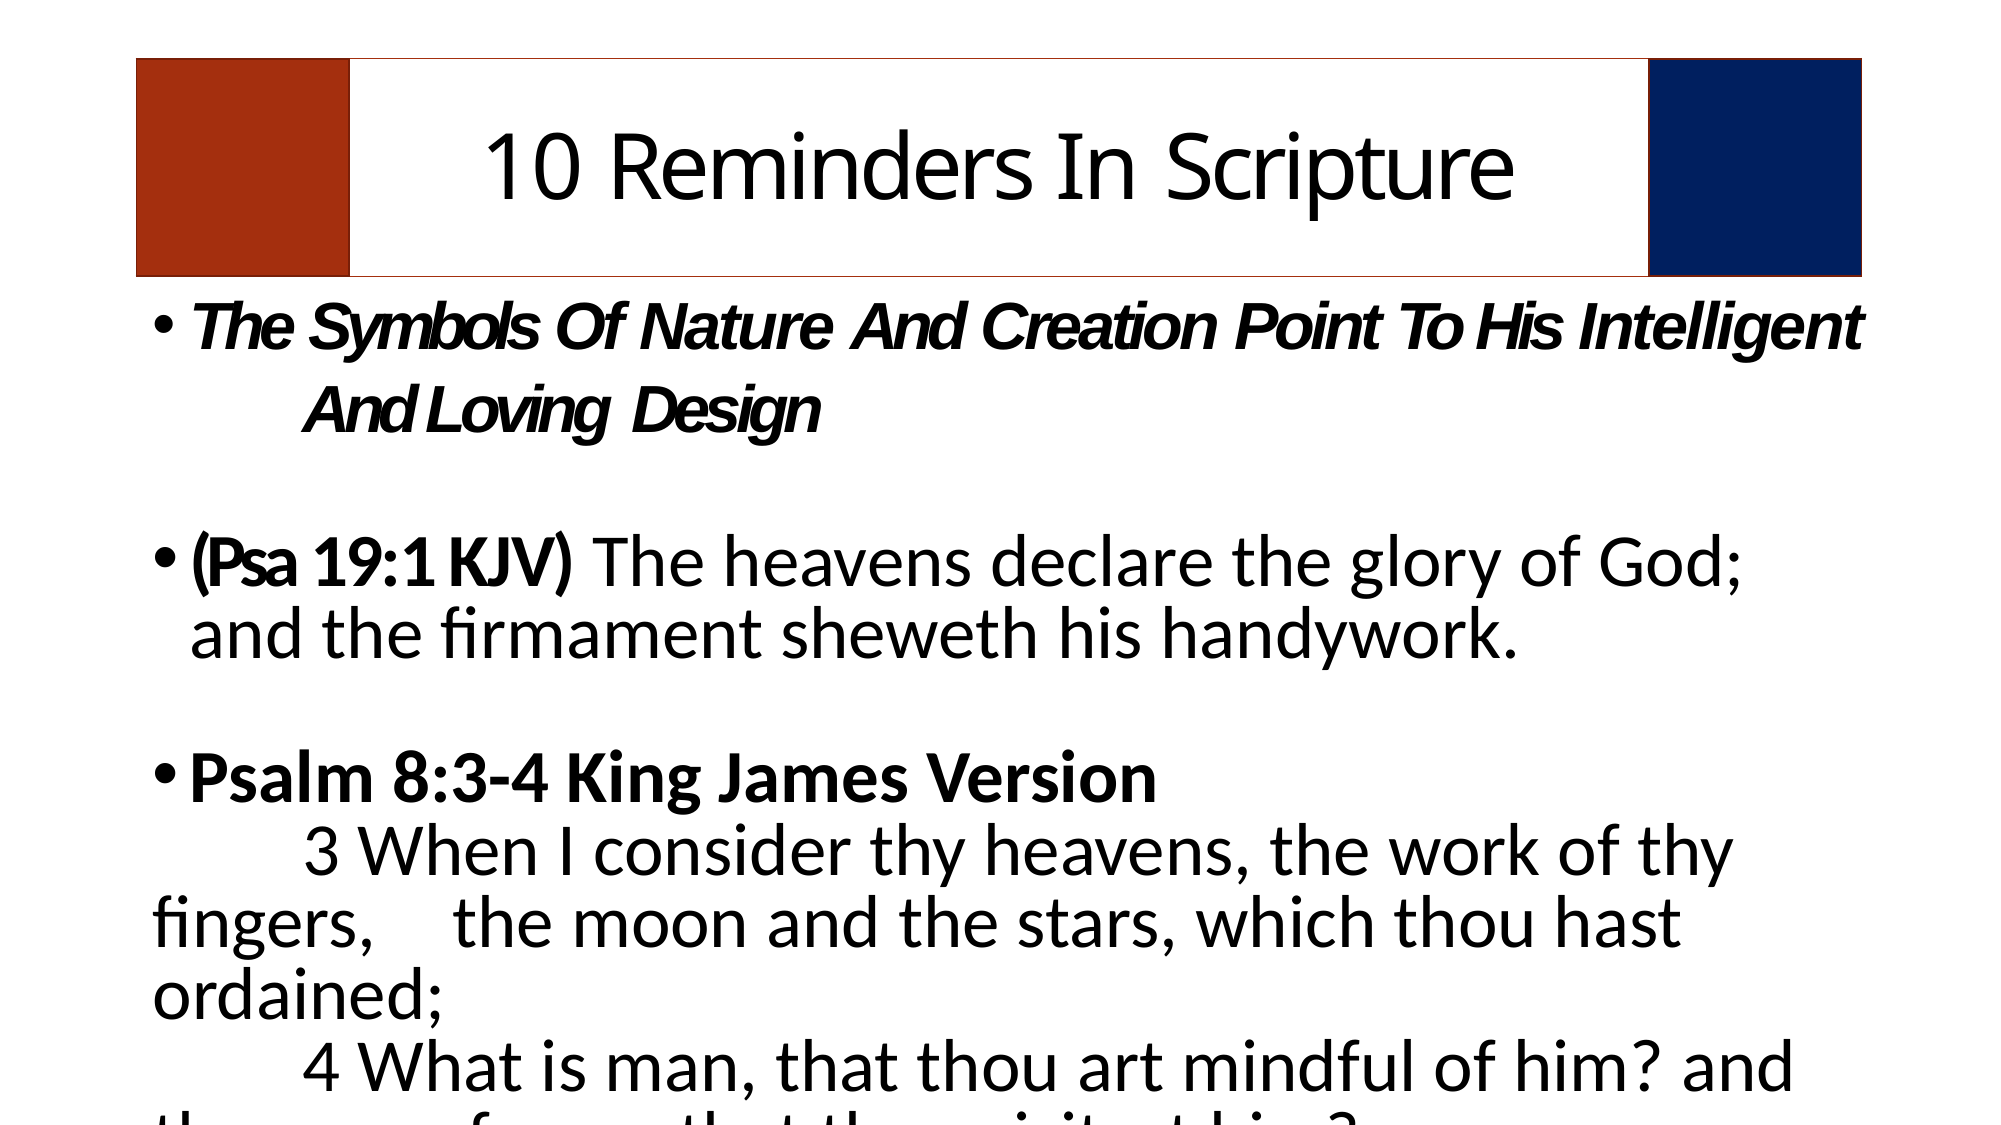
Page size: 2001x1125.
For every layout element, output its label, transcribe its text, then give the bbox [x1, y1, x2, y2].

table_header [137, 60, 348, 275]
text_box The Symbols Of Nature And Creation Point To His Intelligent And Loving Design (Psa 19:1 KJV) The heavens declare the glory of God; and the firmament sheweth his handywork. Psalm 8:3-4 King James Version 3 When I consider thy heavens, the work of thy fingers, the moon and the stars, which thou hast ordained; 4 What is man, that thou art mindful of him? and the son of man, that thou visitest him? [150, 279, 1997, 1125]
table_header [1650, 60, 1861, 275]
table_header 10 Reminders In Scripture [350, 59, 1648, 276]
